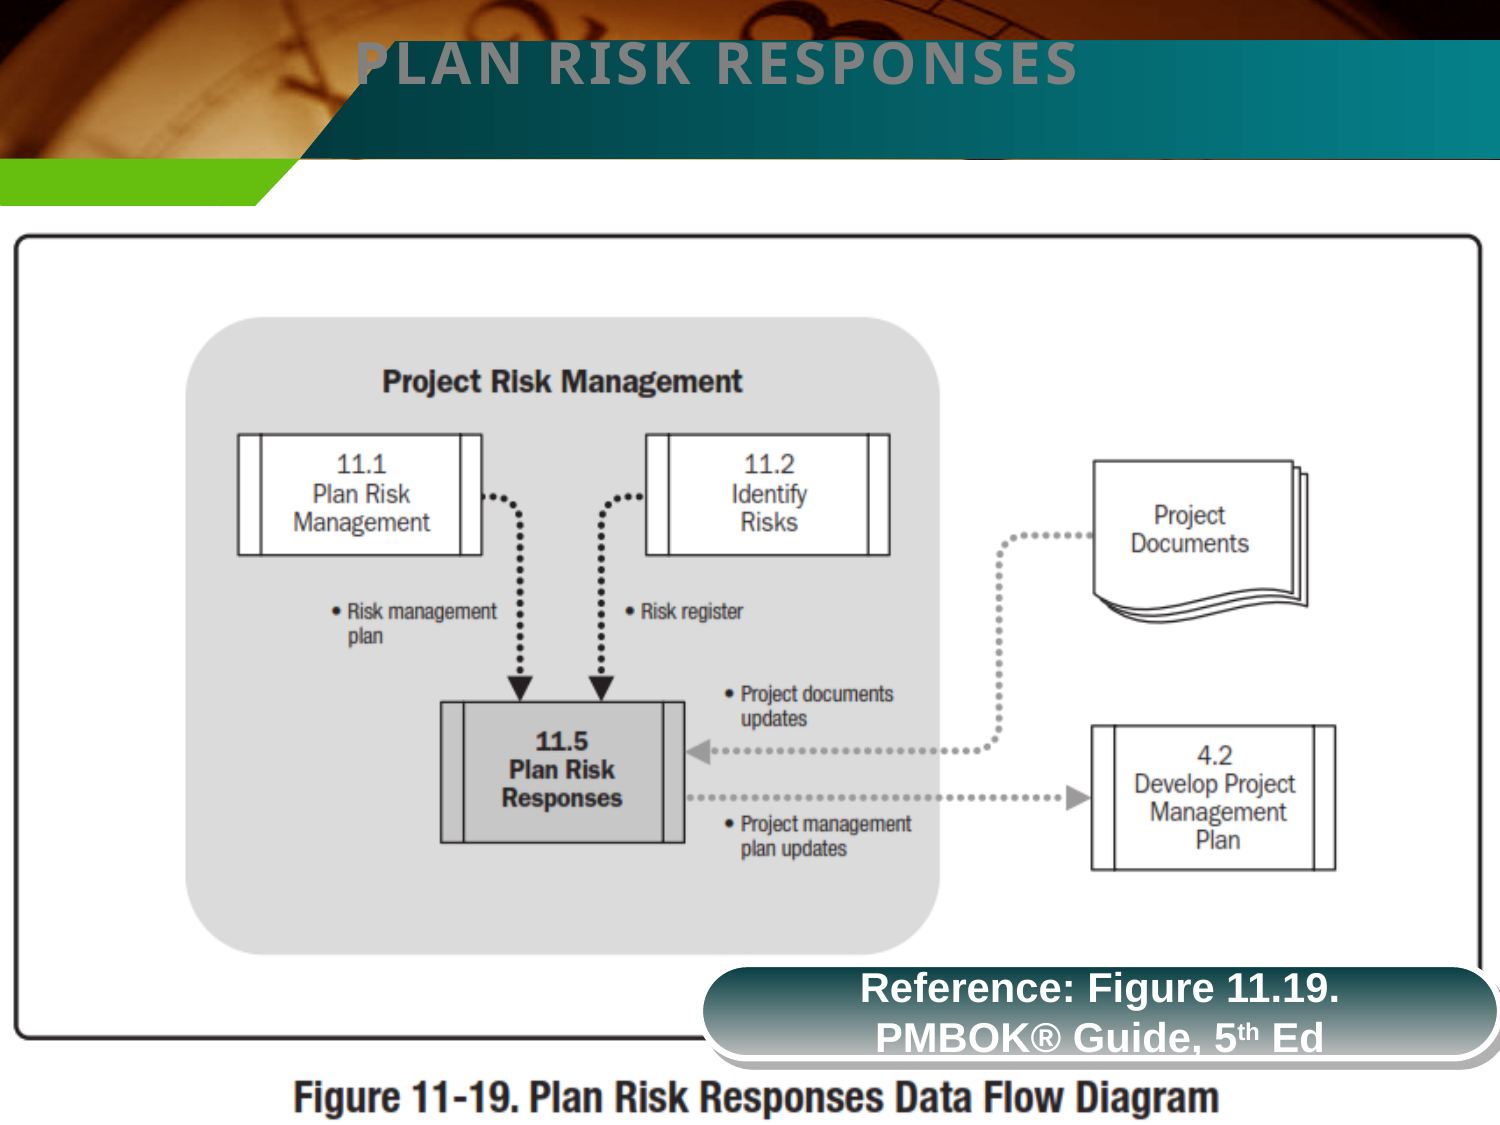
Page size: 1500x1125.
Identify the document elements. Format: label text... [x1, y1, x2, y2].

text_box PLAN RISK RESPONSES [41, 19, 1392, 126]
picture [0, 0, 1500, 158]
picture [0, 219, 1500, 1125]
